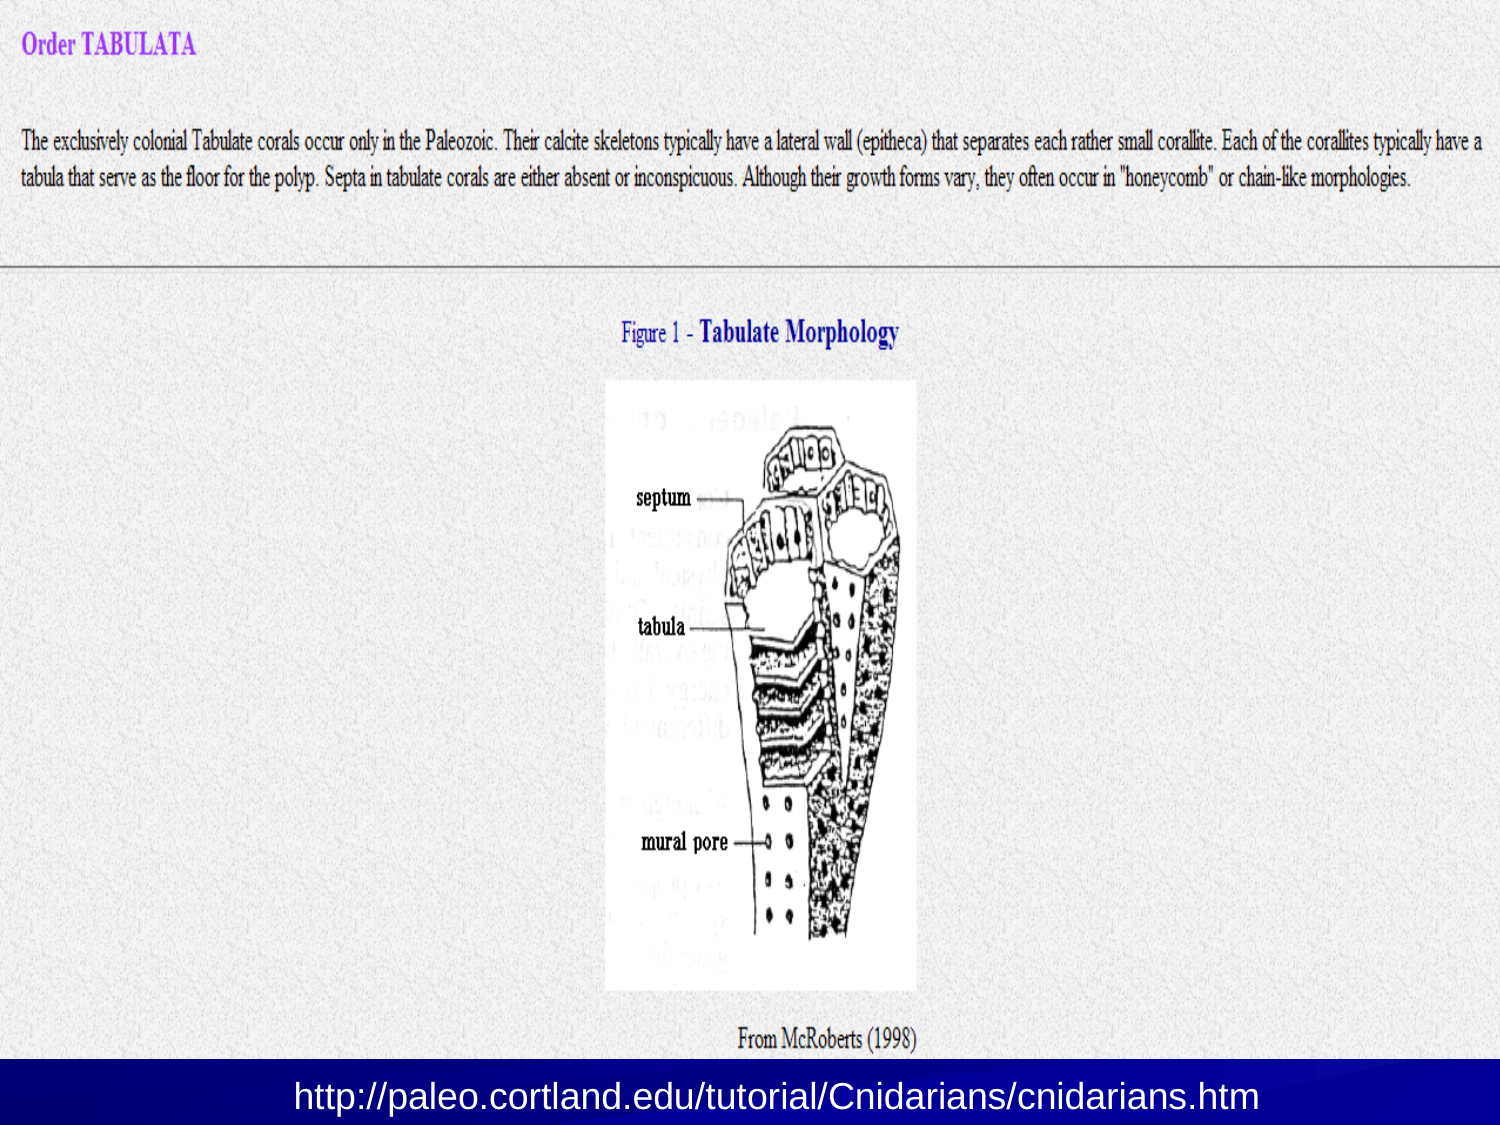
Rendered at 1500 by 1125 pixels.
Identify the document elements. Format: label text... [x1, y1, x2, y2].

picture [0, 0, 1500, 1059]
text_box http://paleo.cortland.edu/tutorial/Cnidarians/cnidarians.htm [278, 1067, 1276, 1125]
